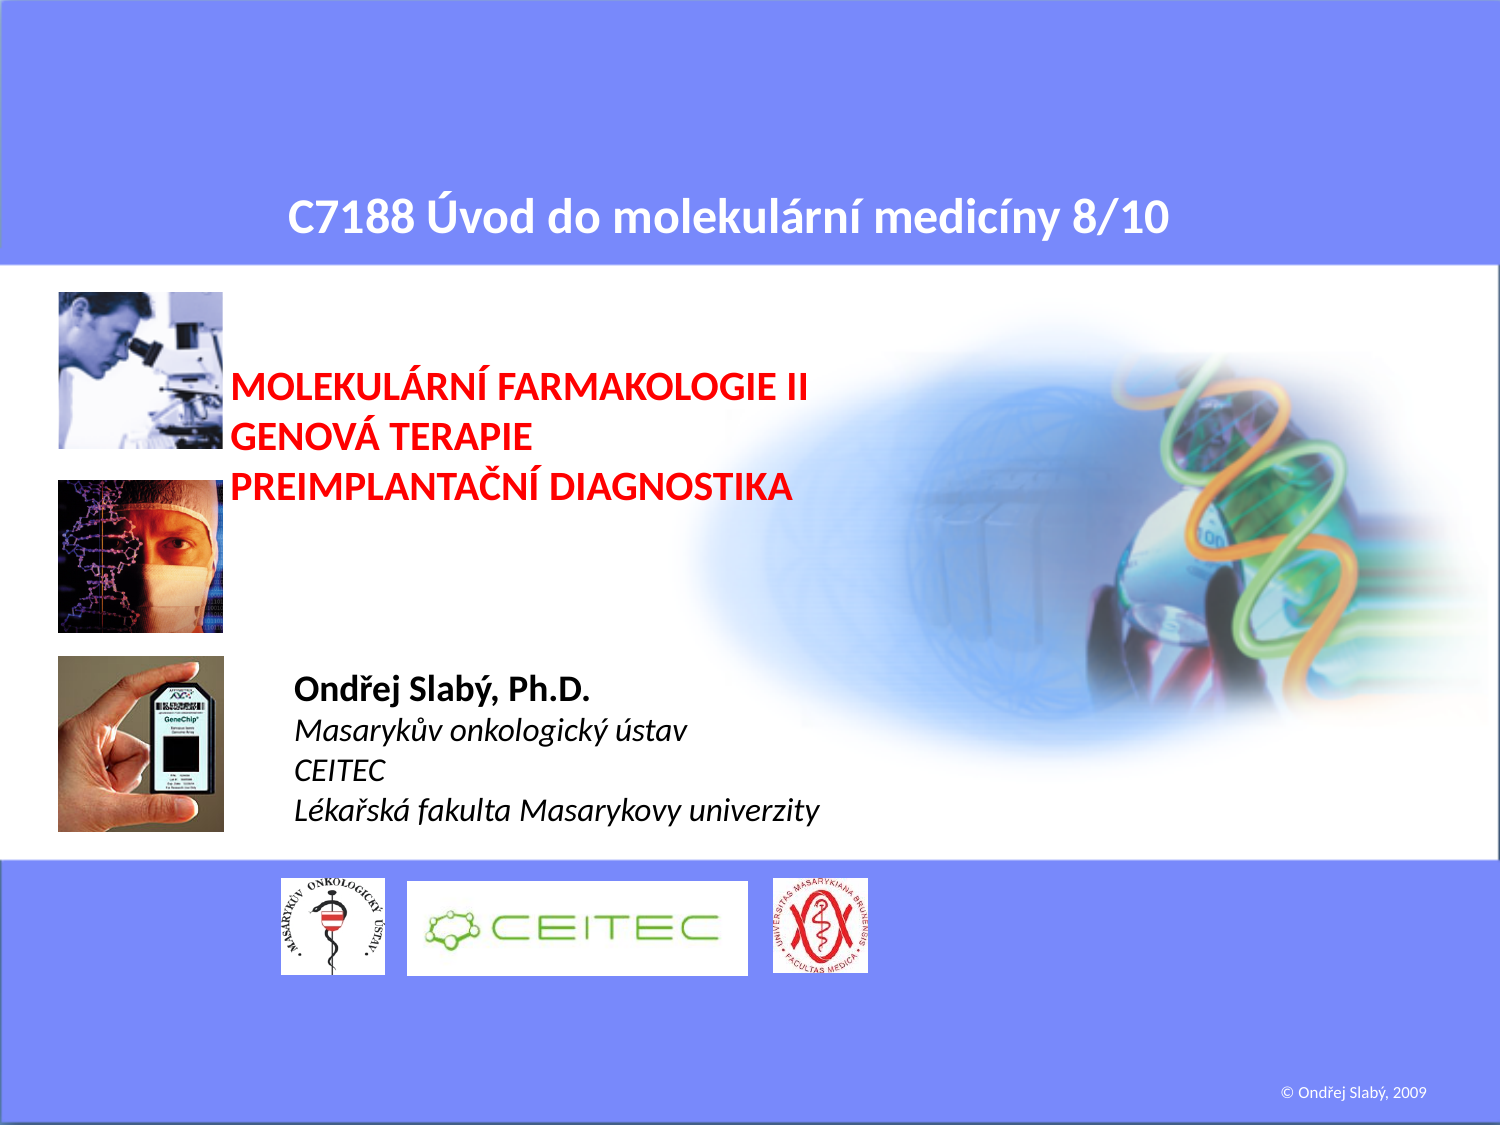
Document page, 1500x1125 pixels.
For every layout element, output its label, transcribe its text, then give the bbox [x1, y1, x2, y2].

text_box © Ondřej Slabý, 2009 [1265, 1054, 1442, 1110]
text_box C7188 Úvod do molekulární medicíny 8/10 [273, 175, 1186, 251]
text_box Ondřej Slabý, Ph.D. Masarykův onkologický ústav CEITEC Lékařská fakulta Masarykovy univerzity [279, 656, 836, 836]
text_box MOLEKULÁRNÍ FARMAKOLOGIE II GENOVÁ TERAPIE PREIMPLANTAČNÍ DIAGNOSTIKA [215, 351, 937, 517]
picture [0, 0, 1500, 1125]
